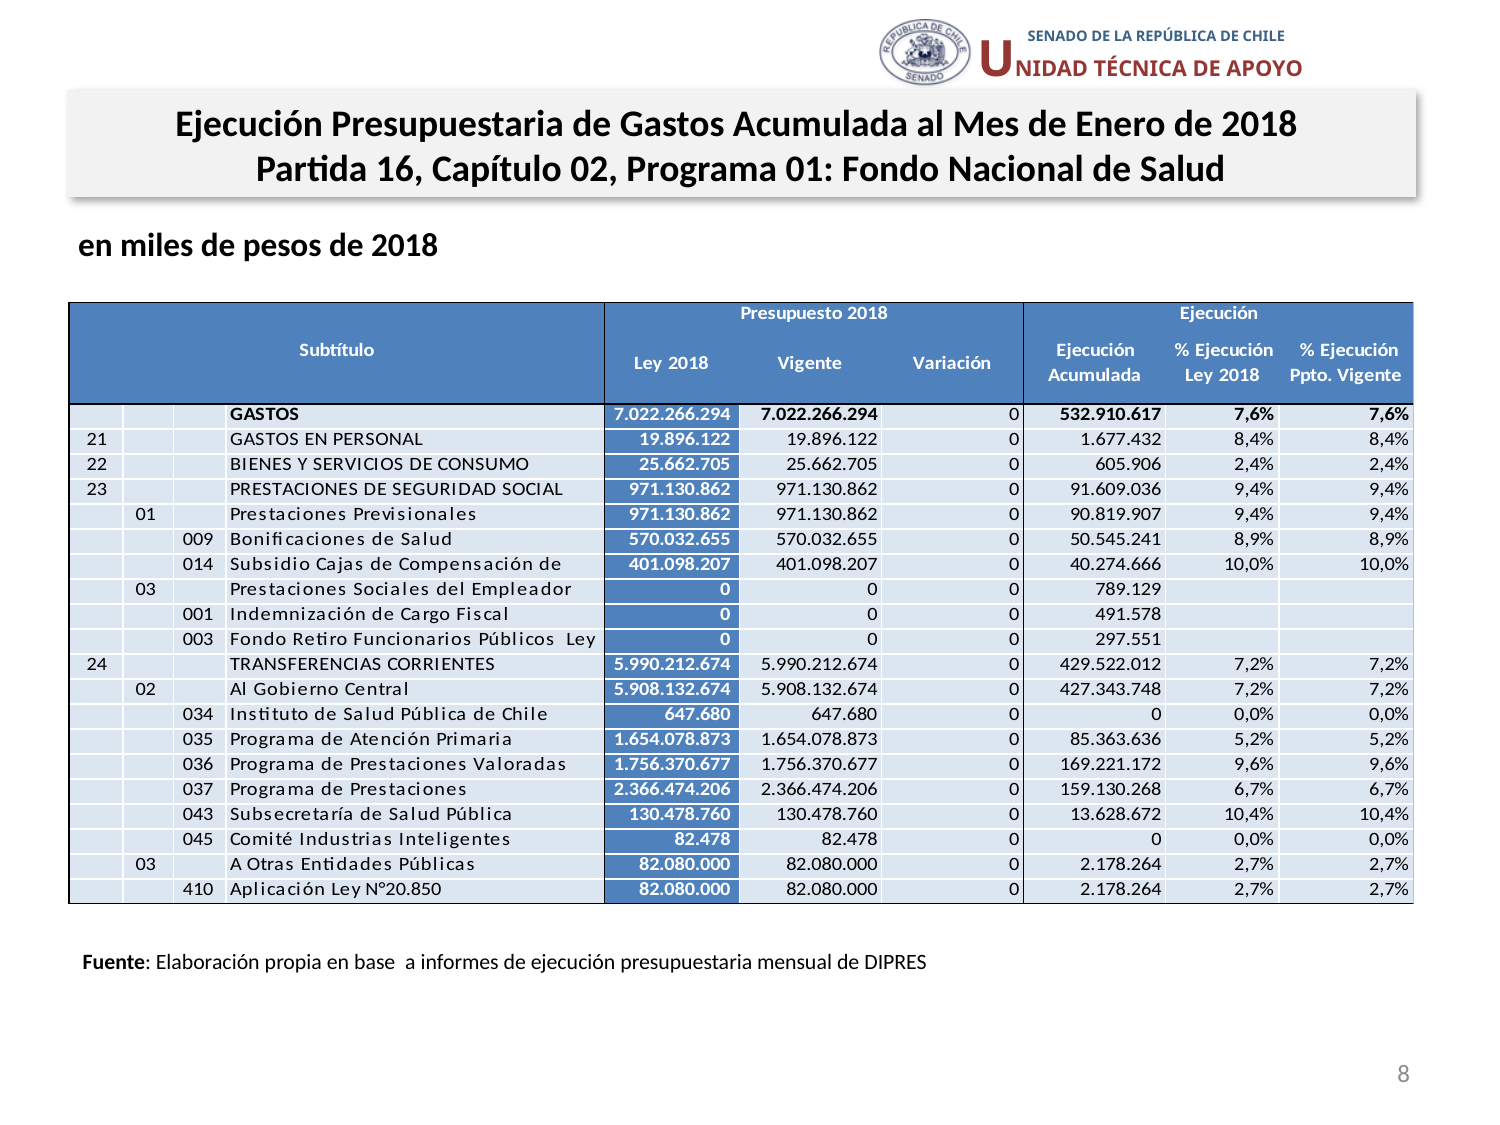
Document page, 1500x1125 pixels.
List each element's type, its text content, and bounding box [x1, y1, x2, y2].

slide_number 8 [1074, 1042, 1425, 1103]
text_box en miles de pesos de 2018 [63, 216, 1414, 291]
text_box Ejecución Presupuestaria de Gastos Acumulada al Mes de Enero de 2018 Partida 16, Capítulo 02, Programa 01: Fondo Nacional de Salud [67, 90, 1415, 197]
picture [879, 19, 973, 88]
text_box Fuente: Elaboración propia en base a informes de ejecución presupuestaria mensual de DIPRES [67, 940, 1447, 1001]
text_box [67, 301, 1416, 906]
